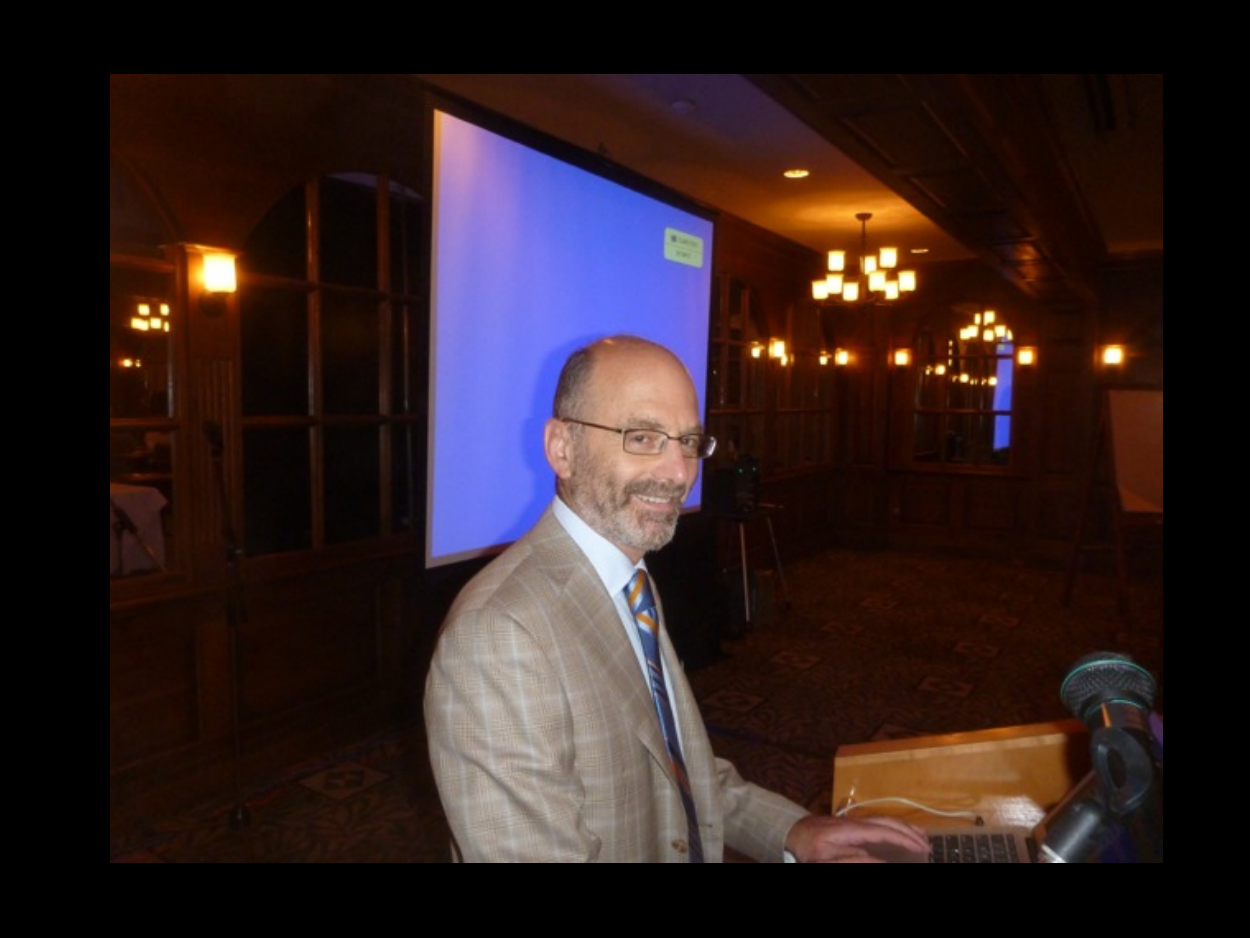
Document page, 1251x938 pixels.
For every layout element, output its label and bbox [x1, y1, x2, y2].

picture [110, 74, 1163, 863]
